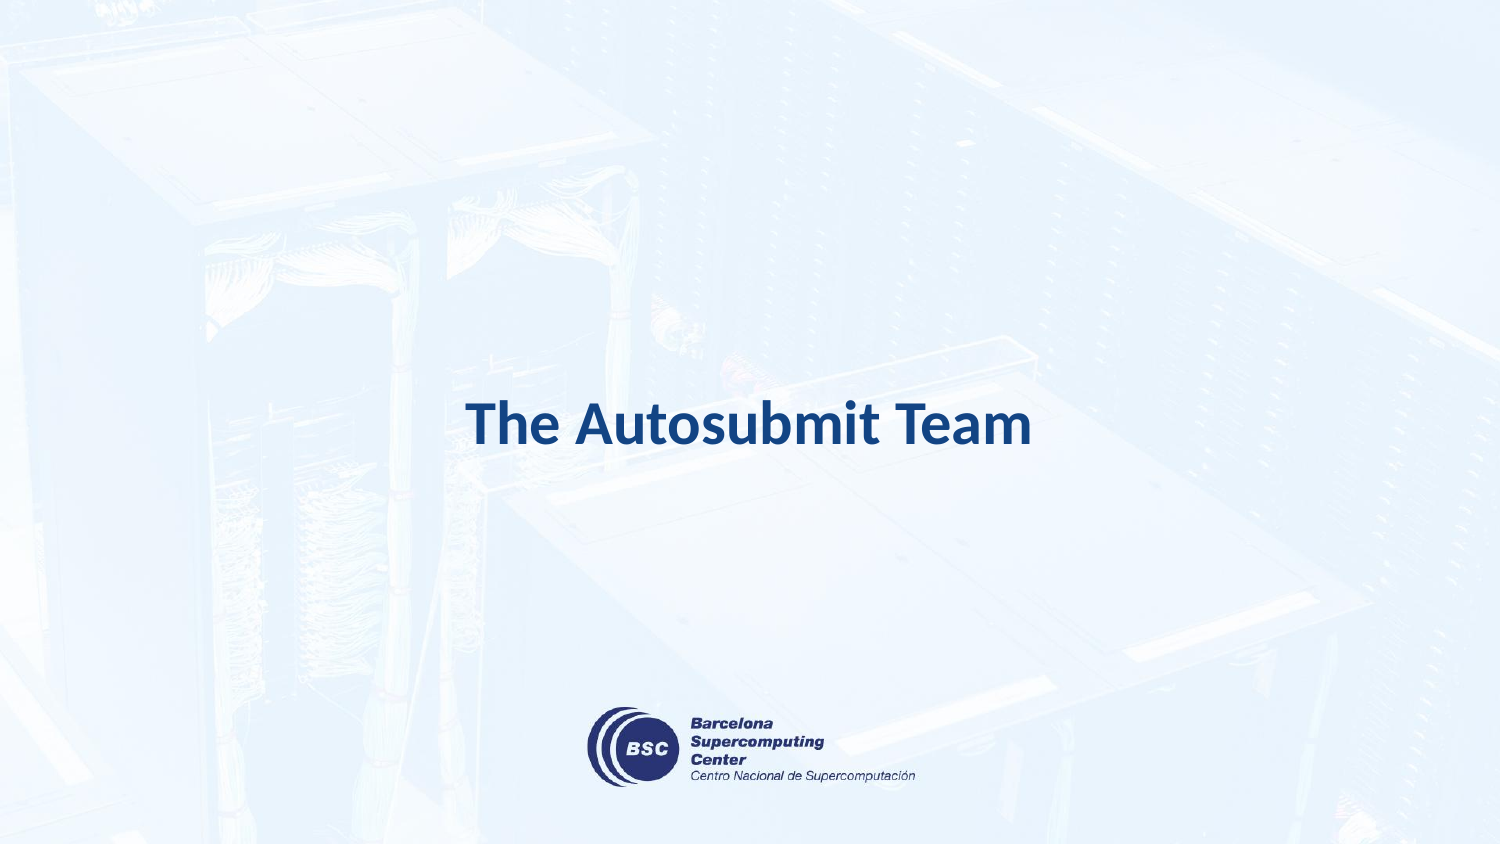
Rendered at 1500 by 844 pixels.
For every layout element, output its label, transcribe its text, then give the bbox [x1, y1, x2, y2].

picture [0, 0, 1500, 844]
title The Autosubmit Team [243, 384, 1257, 459]
